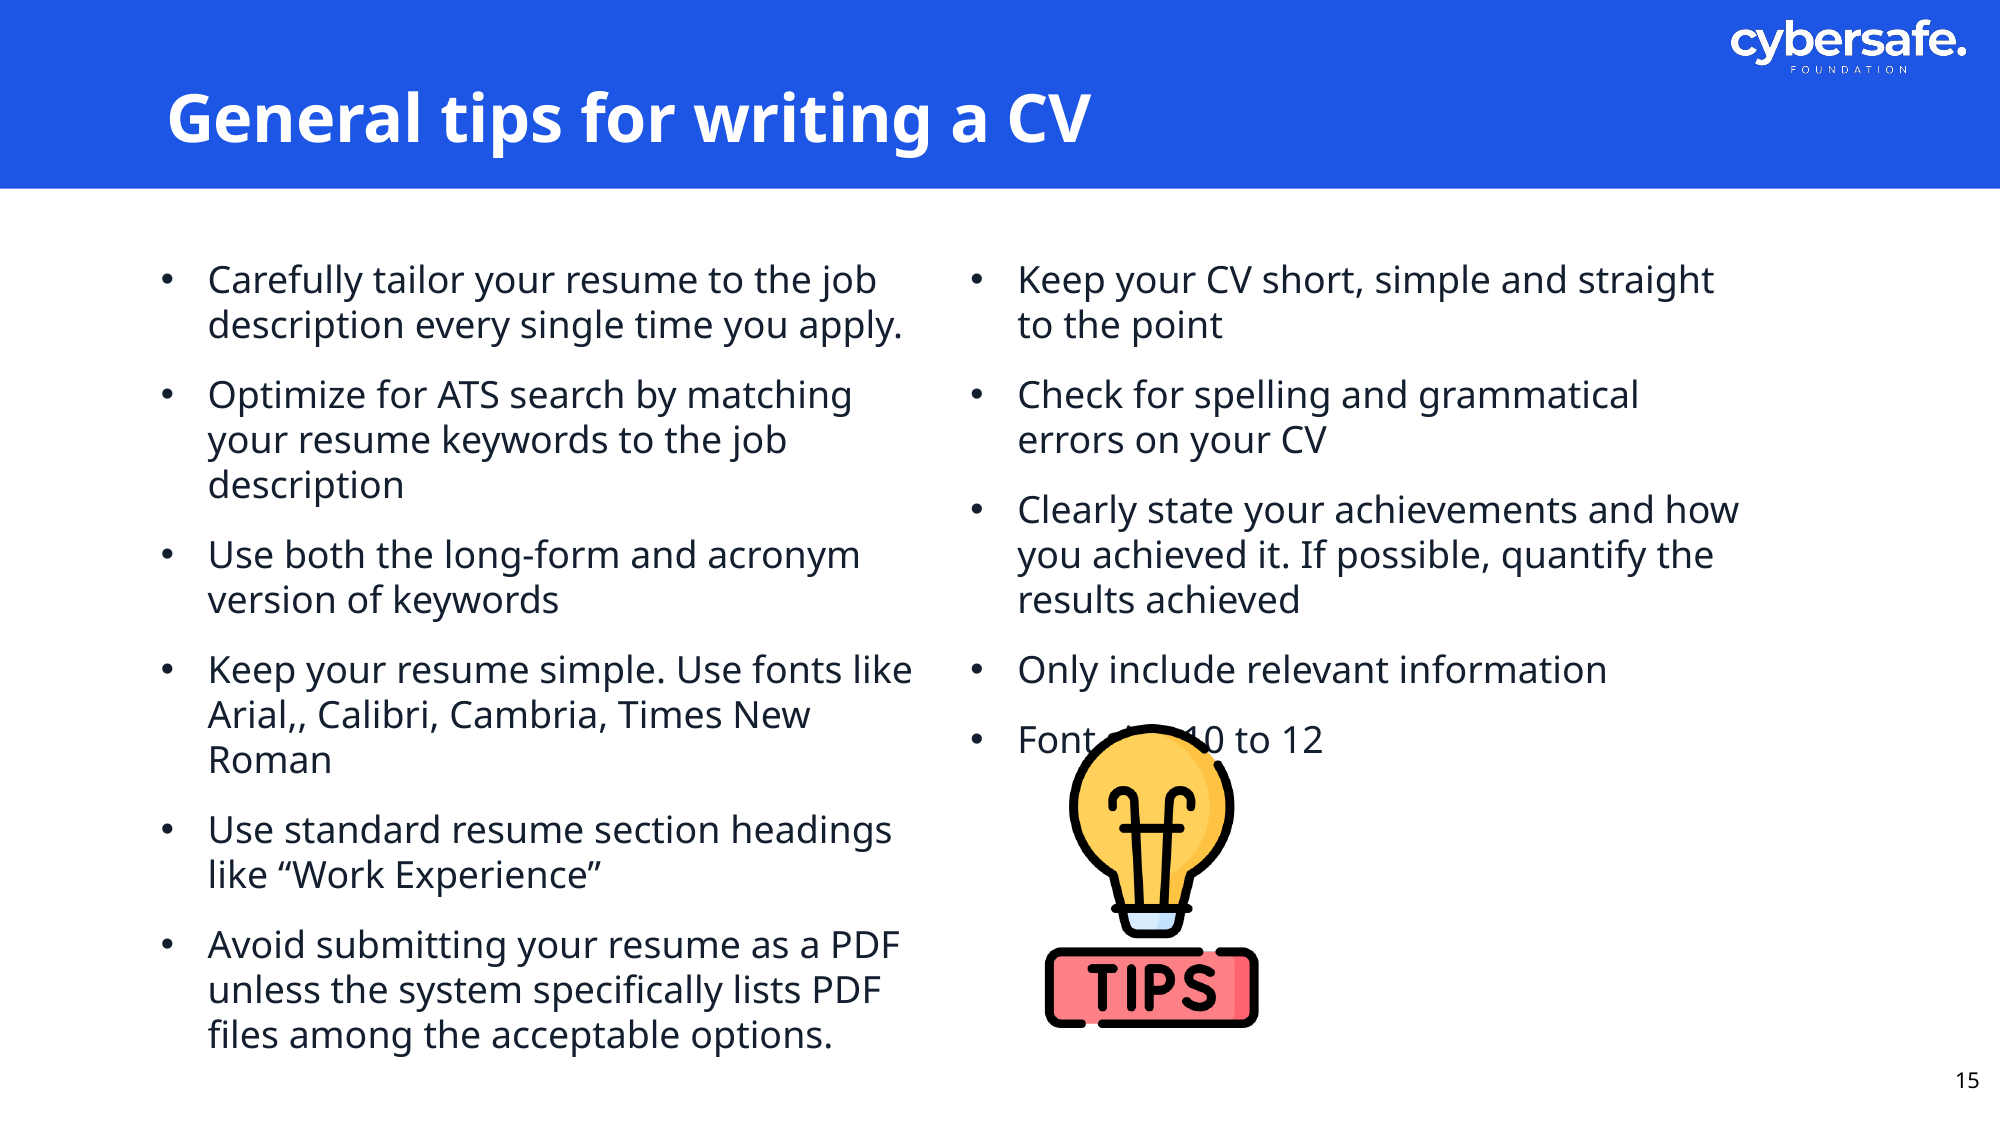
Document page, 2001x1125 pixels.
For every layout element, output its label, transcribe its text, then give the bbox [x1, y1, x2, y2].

title General tips for writing a CV [146, 55, 1793, 183]
text_box Carefully tailor your resume to the job description every single time you apply. Optimize for ATS search by matching your resume keywords to the job description Use both the long-form and acronym version of keywords Keep your resume simple. Use fonts like Arial,, Calibri, Cambria, Times New Roman Use standard resume section headings like “Work Experience” Avoid submitting your resume as a PDF unless the system specifically lists PDF files among the acceptable options. Keep your CV short, simple and straight to the point Check for spelling and grammatical errors on your CV Clearly state your achievements and how you achieved it. If possible, quantify the results achieved Only include relevant information Font size 10 to 12 [146, 248, 1760, 1039]
picture [1699, 0, 2000, 100]
slide_number 15 [1880, 1038, 2000, 1125]
picture [999, 724, 1304, 1028]
